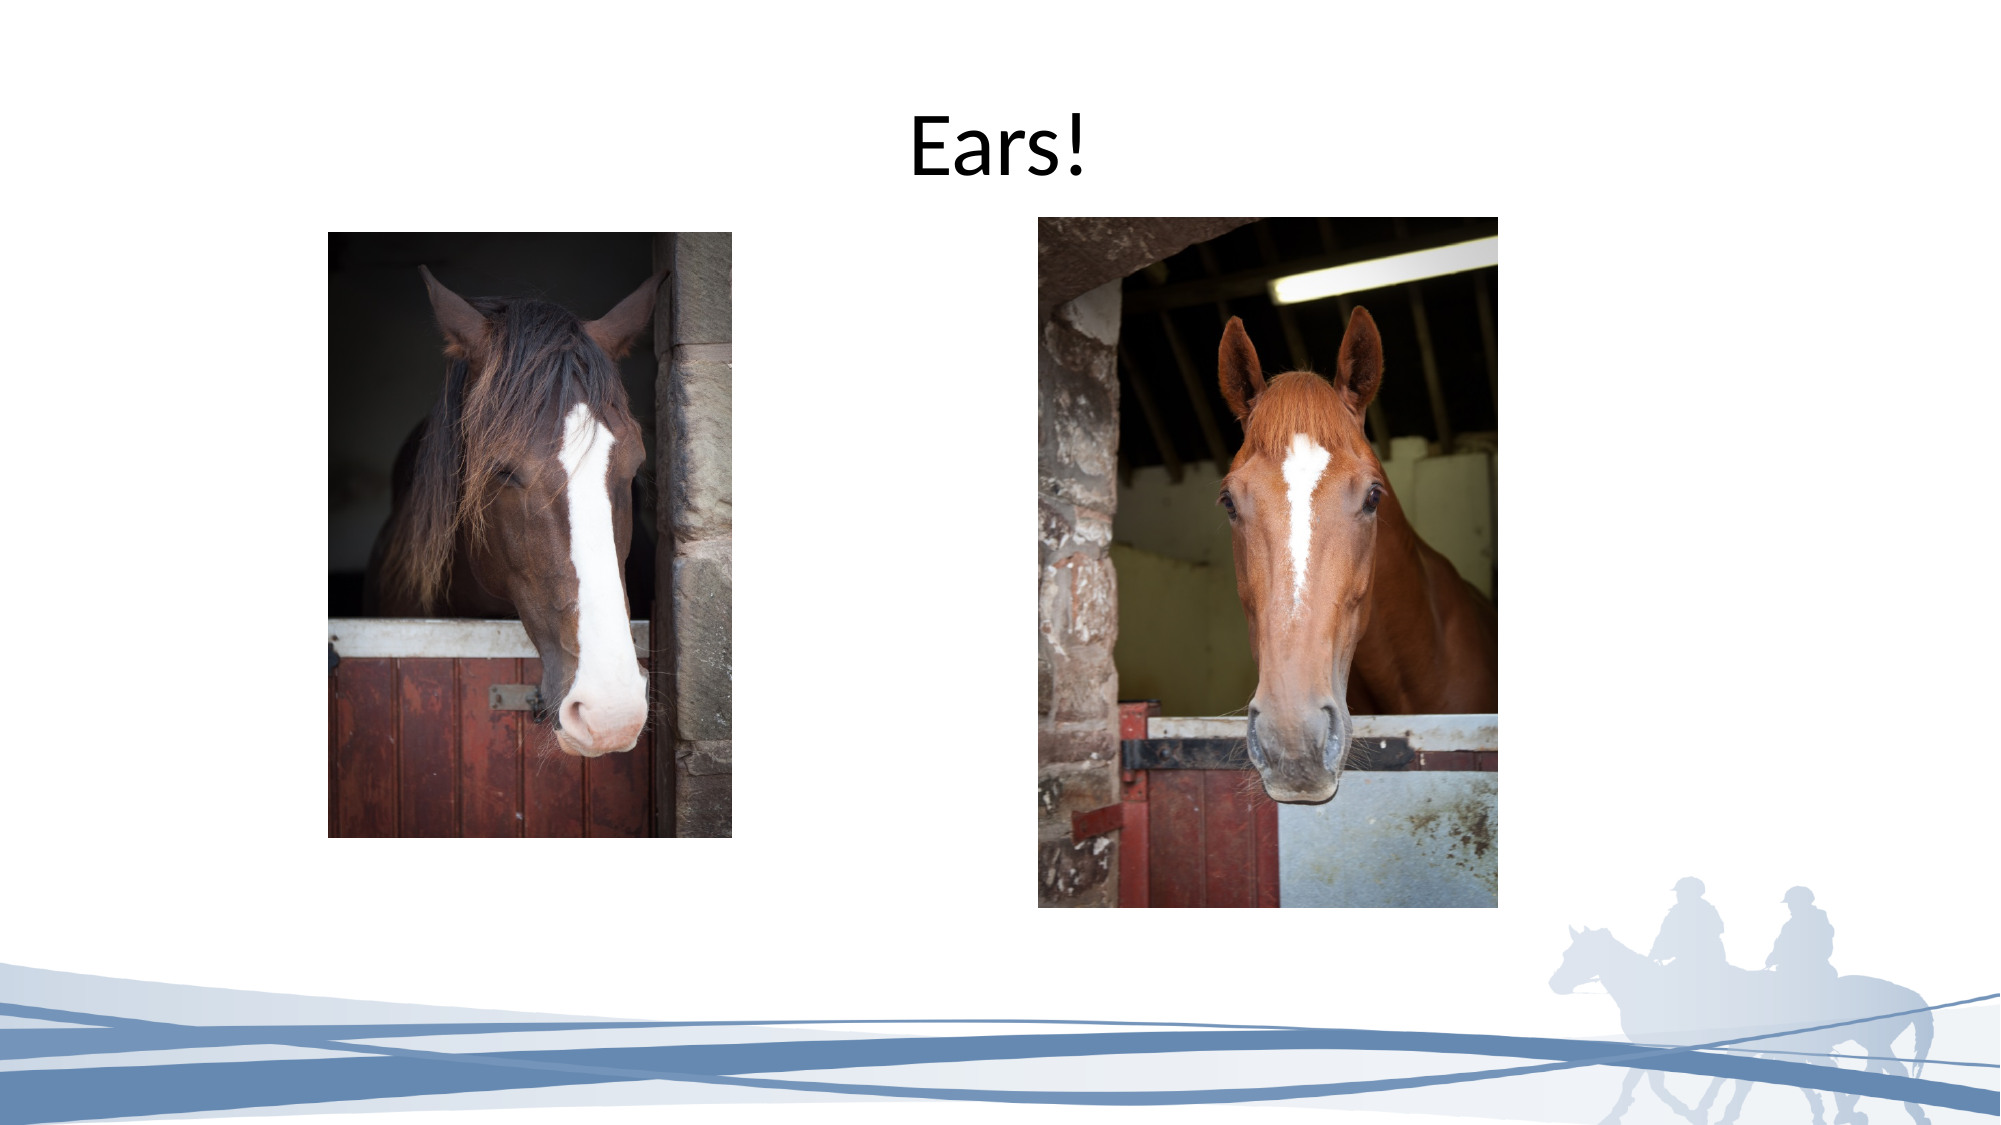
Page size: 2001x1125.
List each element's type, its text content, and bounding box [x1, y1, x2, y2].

picture [1038, 217, 1499, 908]
picture [328, 232, 732, 838]
title Ears! [99, 45, 1900, 233]
